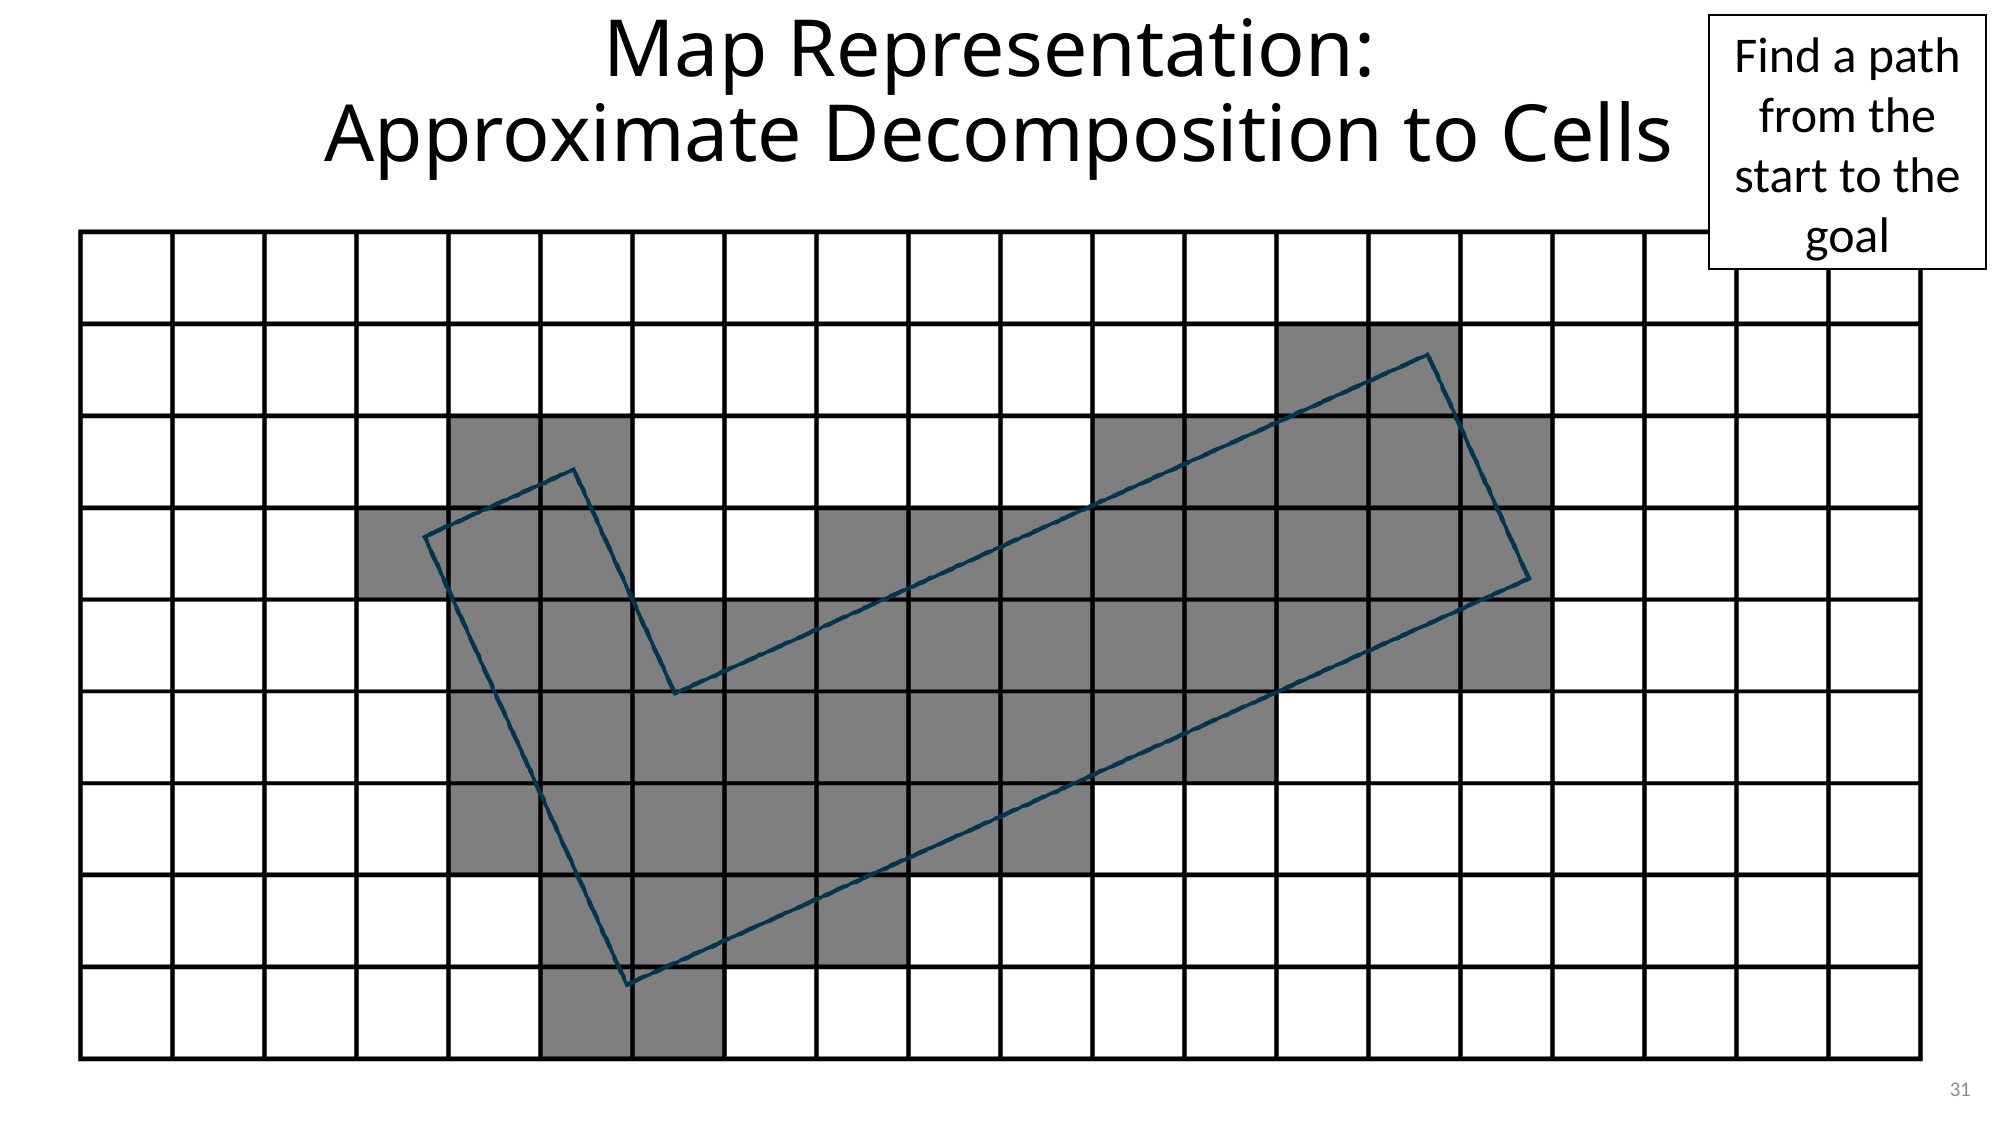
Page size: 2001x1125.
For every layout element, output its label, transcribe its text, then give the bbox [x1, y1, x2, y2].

text_box Find a path from the start to the goal [1708, 14, 1987, 270]
title Map Representation: Approximate Decomposition to Cells [39, 0, 1960, 187]
slide_number 31 [1535, 1065, 1986, 1111]
picture [74, 228, 1926, 1065]
